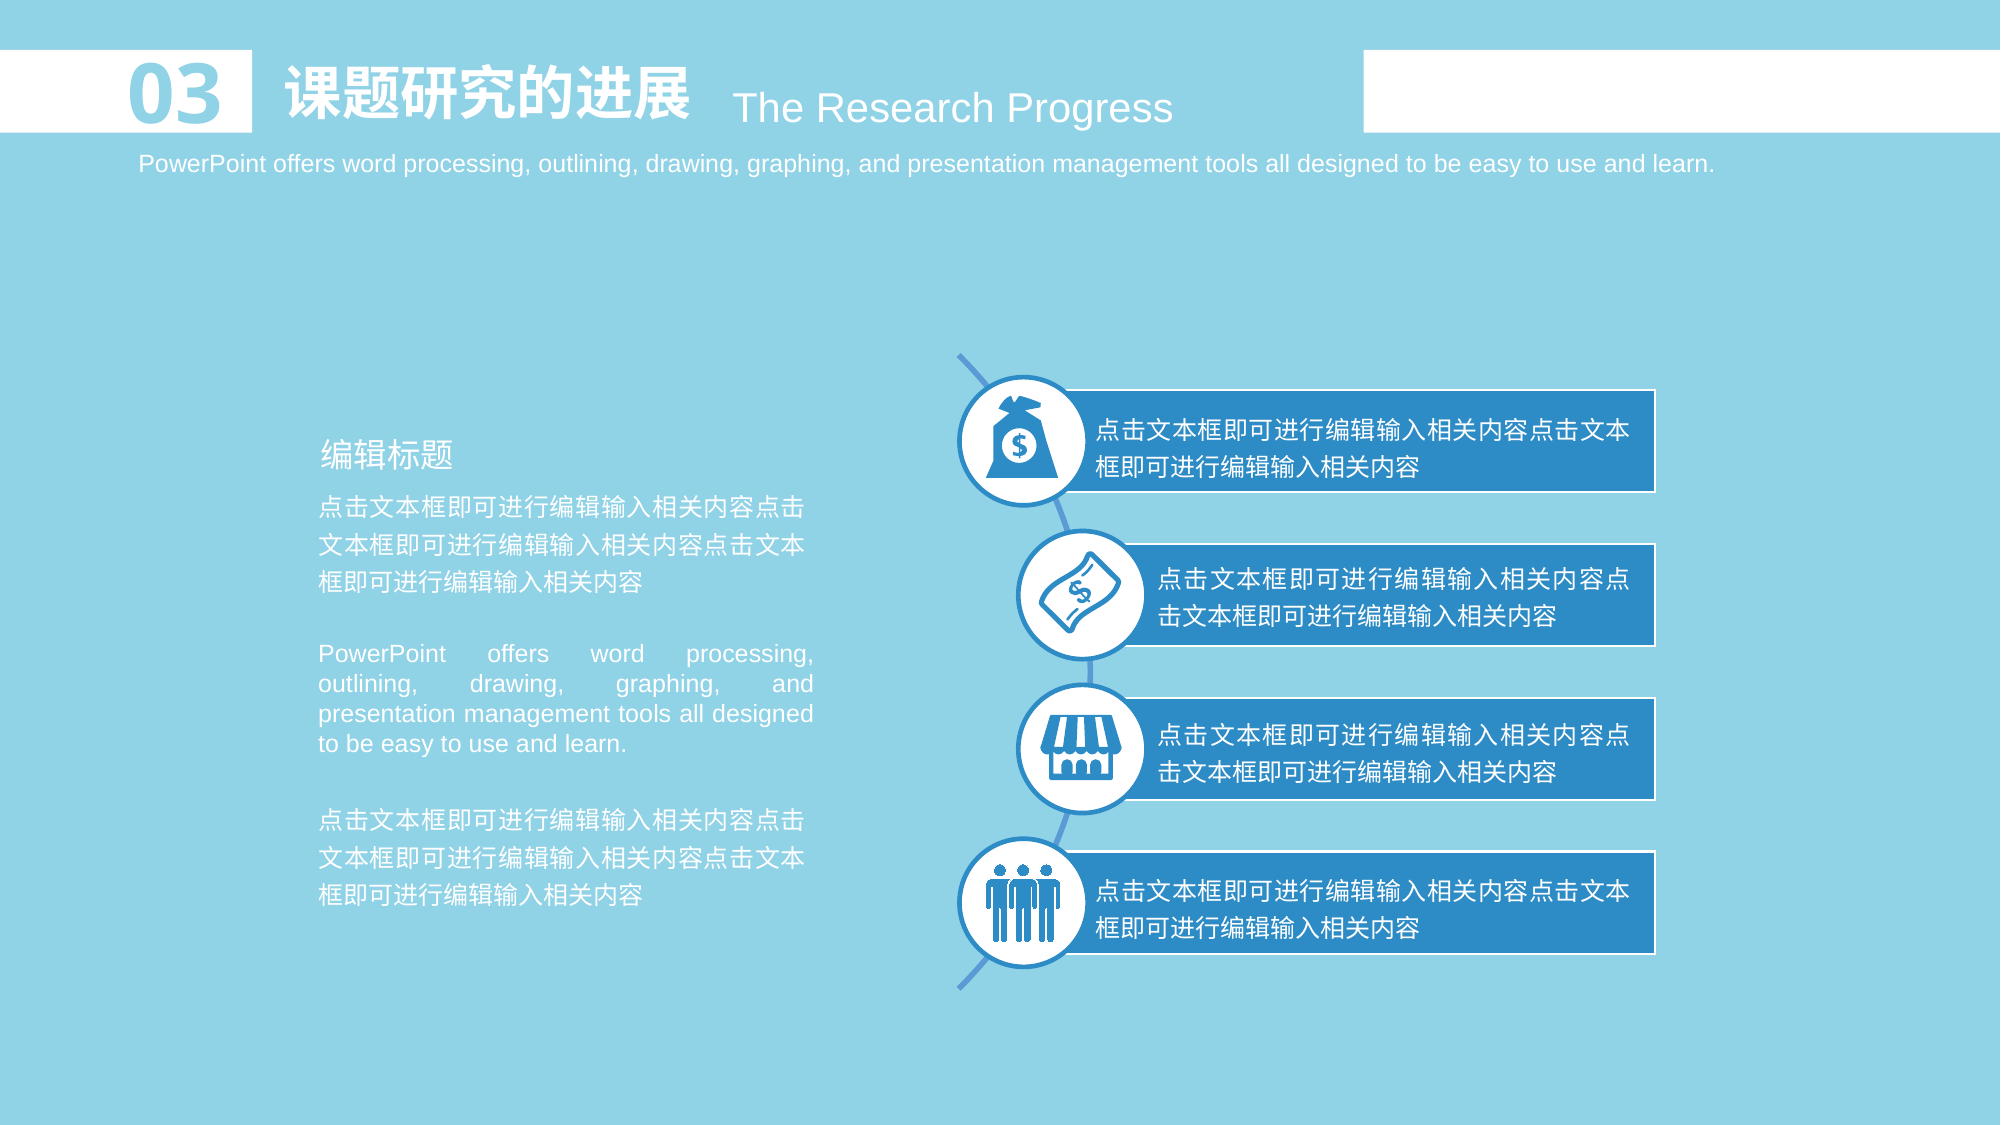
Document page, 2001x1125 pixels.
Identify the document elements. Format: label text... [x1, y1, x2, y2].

text_box PowerPoint offers word processing, outlining, drawing, graphing, and presentation management tools all designed to be easy to use and learn. [138, 147, 1724, 178]
text_box 点击文本框即可进行编辑输入相关内容点击文本框即可进行编辑输入相关内容点击文本框即可进行编辑输入相关内容 [303, 789, 822, 917]
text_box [1038, 550, 1122, 634]
text_box PowerPoint offers word processing, outlining, drawing, graphing, and presentation management tools all designed to be easy to use and learn. [318, 637, 816, 758]
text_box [1040, 714, 1122, 781]
text_box 课题研究的进展 [294, 49, 1083, 134]
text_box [985, 863, 1061, 943]
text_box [985, 395, 1059, 478]
text_box [0, 49, 112, 134]
text_box 03 [112, 32, 294, 148]
text_box 编辑标题 [306, 426, 530, 482]
text_box [1363, 49, 2000, 134]
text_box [947, 338, 1665, 1006]
text_box The Research Progress [717, 73, 1542, 139]
text_box 点击文本框即可进行编辑输入相关内容点击文本框即可进行编辑输入相关内容点击文本框即可进行编辑输入相关内容 [303, 477, 822, 604]
